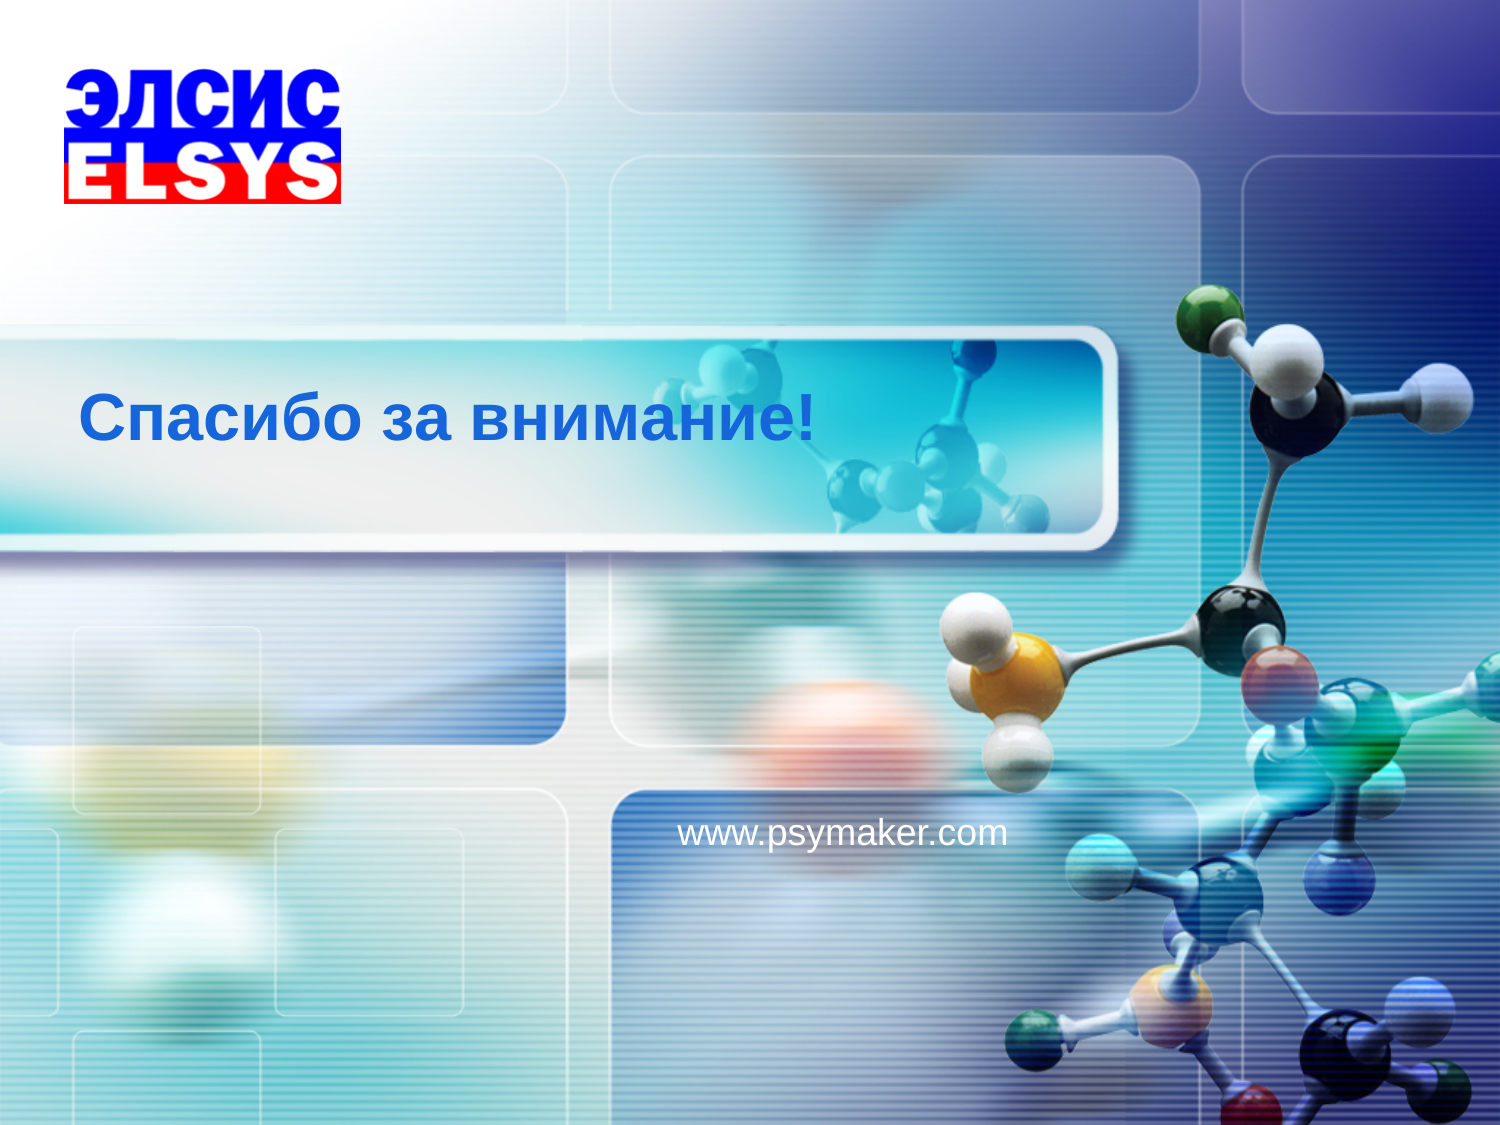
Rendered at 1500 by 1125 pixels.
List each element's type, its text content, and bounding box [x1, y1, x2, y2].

picture [0, 0, 1500, 1125]
subtitle www.psymaker.com [662, 800, 1285, 880]
text_box Спасибо за внимание! [63, 366, 997, 462]
